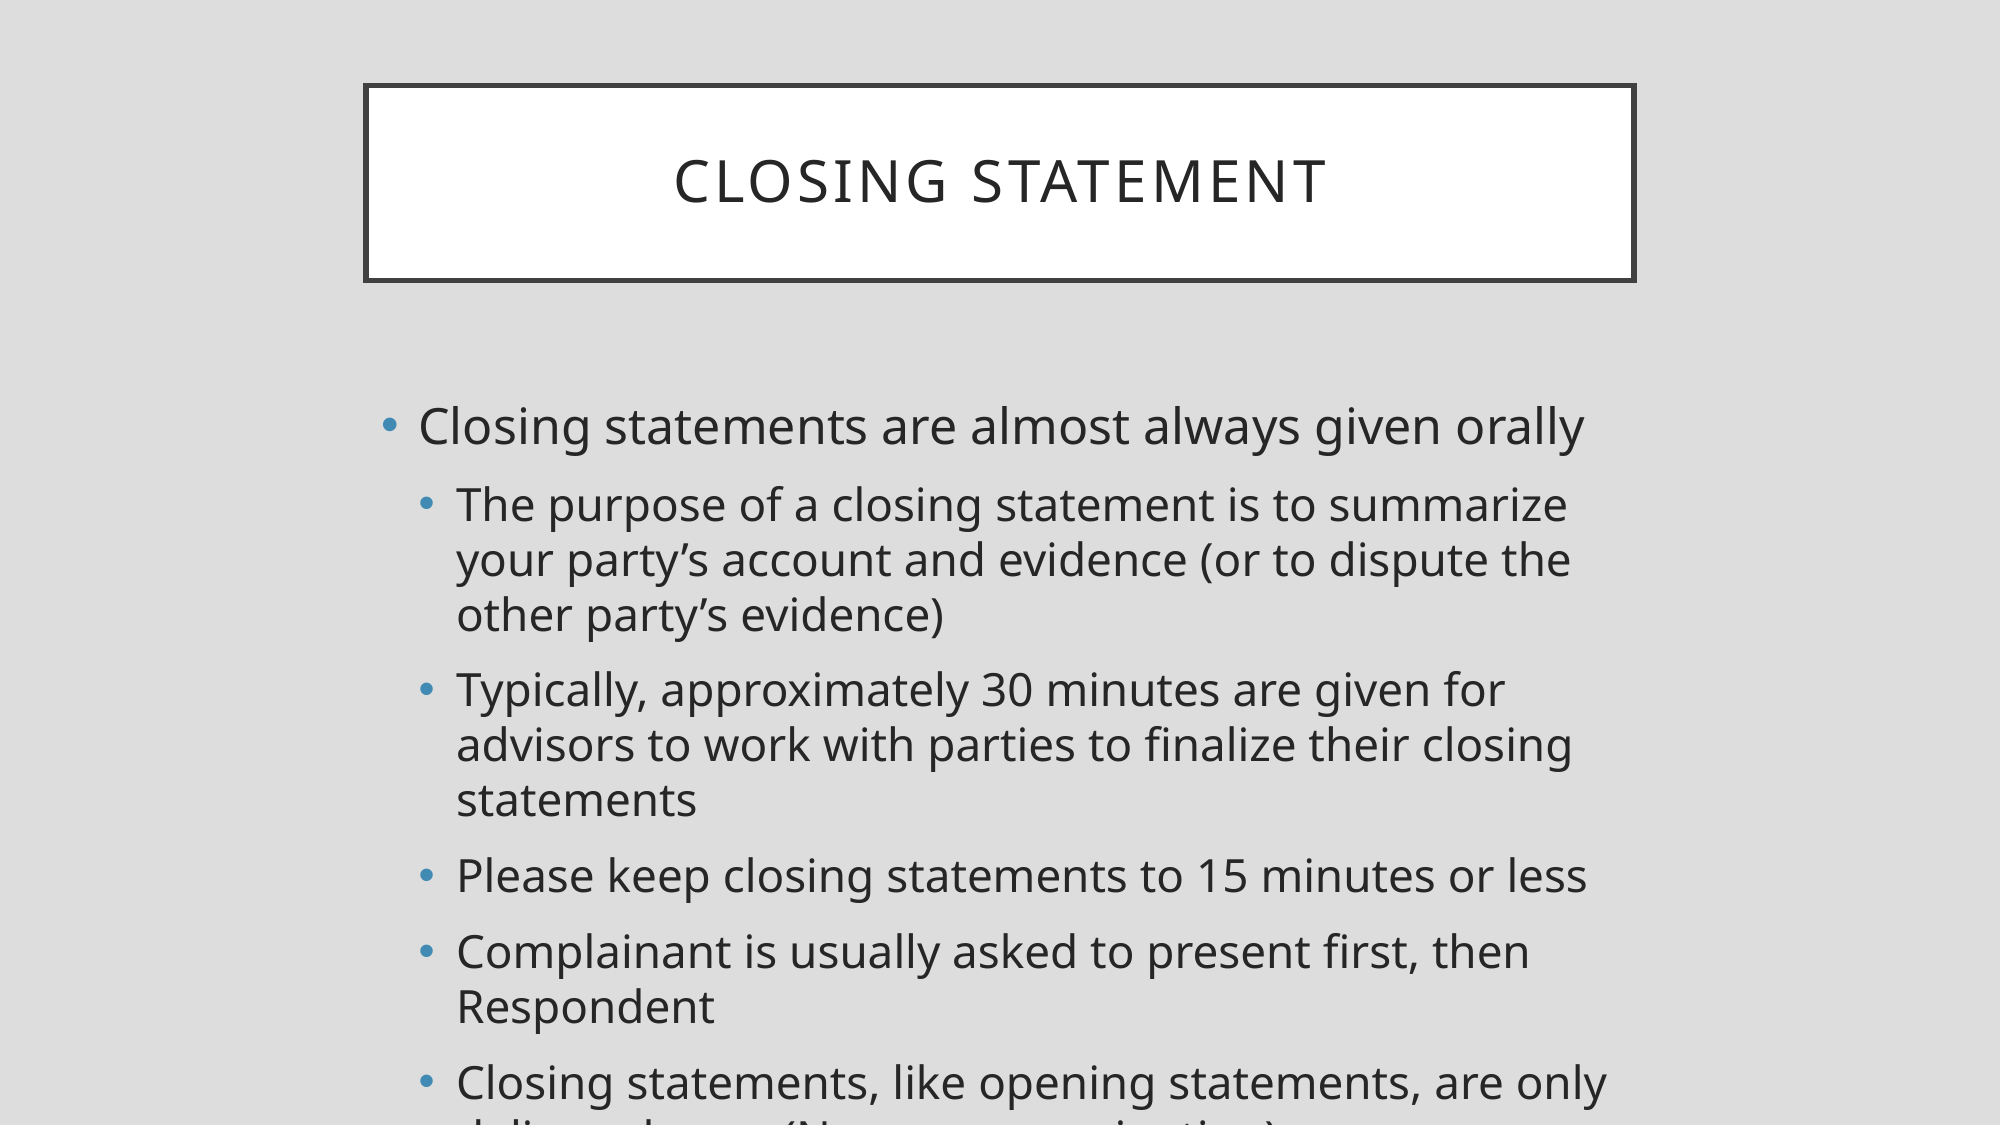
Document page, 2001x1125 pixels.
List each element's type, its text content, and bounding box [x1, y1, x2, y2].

title Closing Statement [363, 83, 1637, 283]
list Closing statements are almost always given orally The purpose of a closing statement is to summarize your party’s account and evidence (or to dispute the other party’s evidence) Typically, approximately 30 minutes are given for advisors to work with parties to finalize their closing statements Please keep closing statements to 15 minutes or less Complainant is usually asked to present first, then Respondent Closing statements, like opening statements, are only delivered once (No cross-examination) [366, 386, 1634, 1083]
